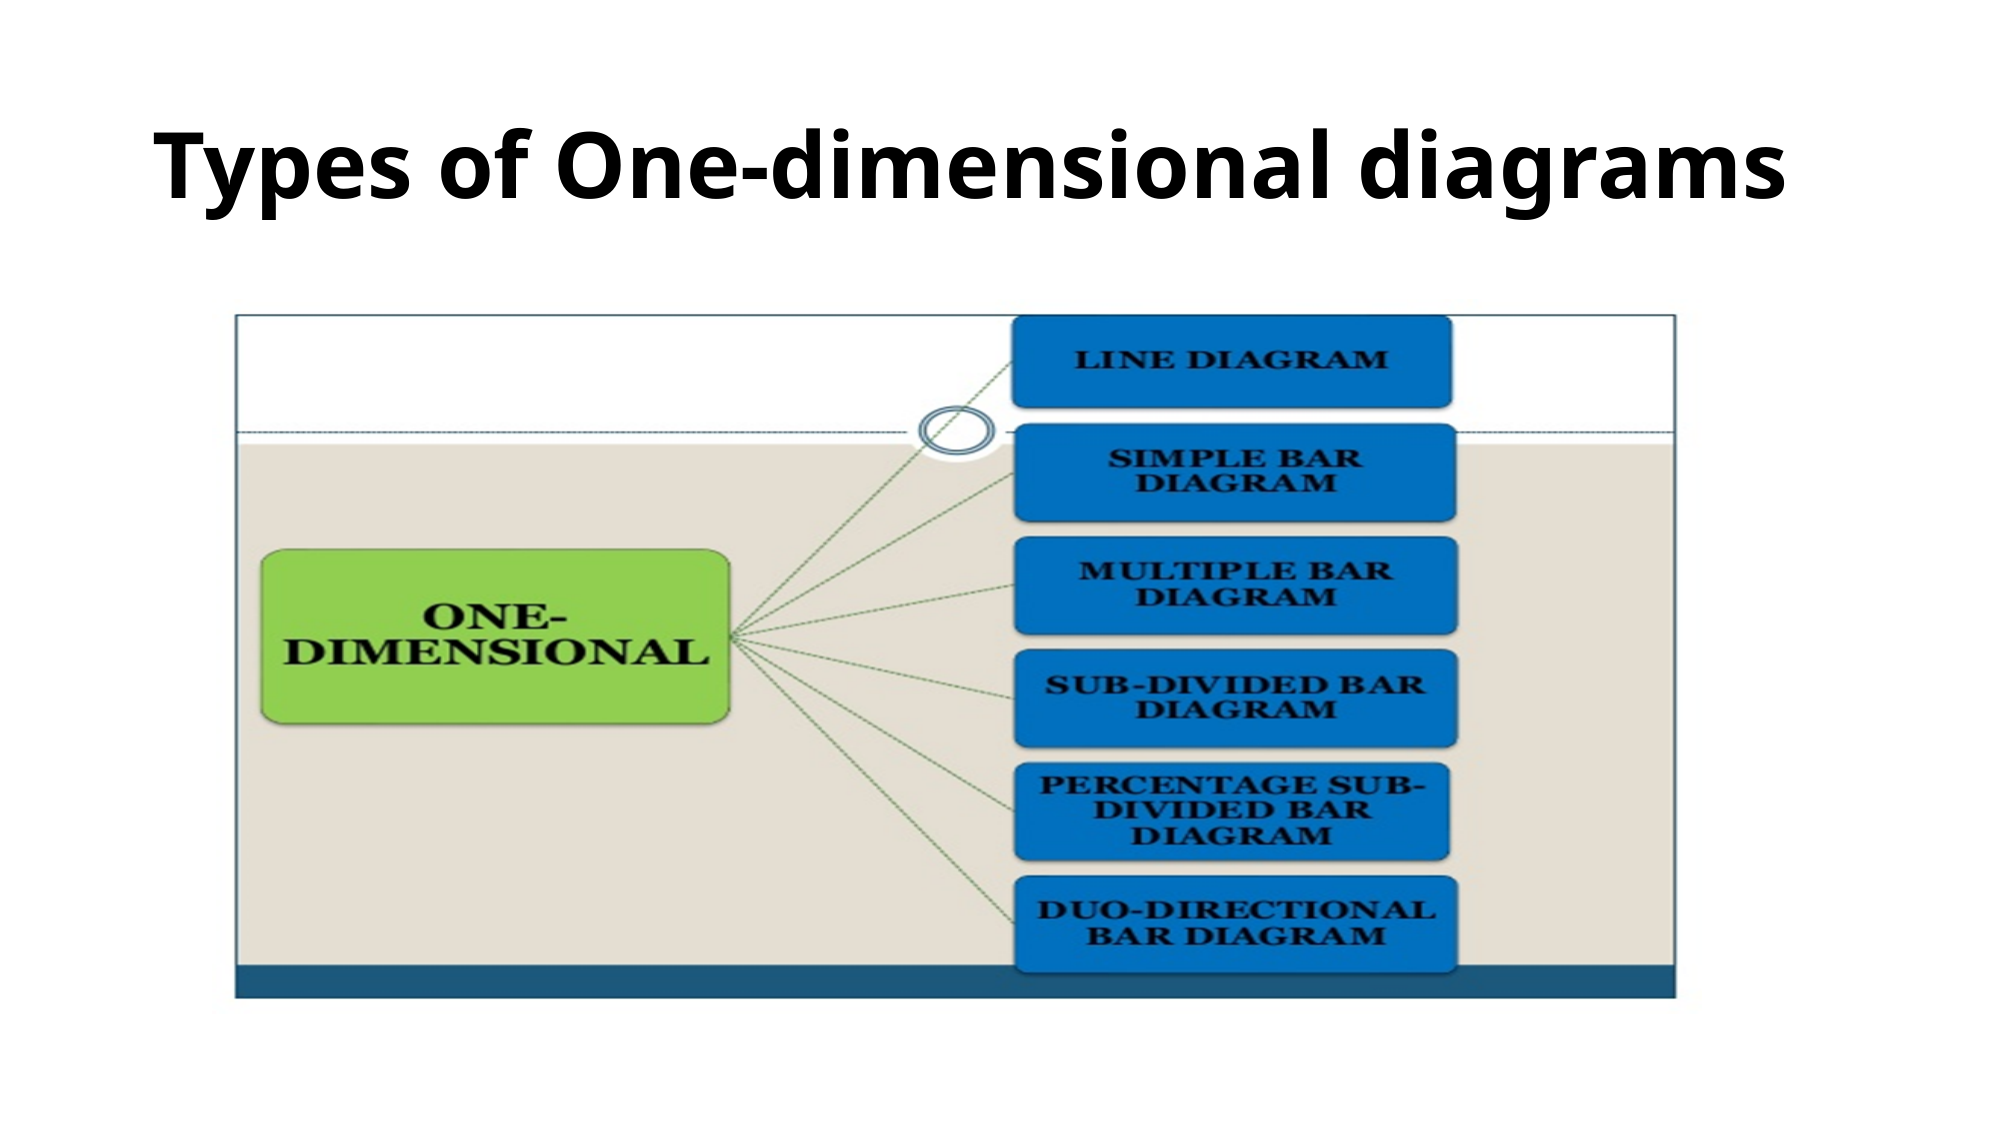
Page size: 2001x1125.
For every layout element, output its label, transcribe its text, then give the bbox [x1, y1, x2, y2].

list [212, 299, 1702, 1014]
title Types of One-dimensional diagrams [137, 59, 1863, 278]
